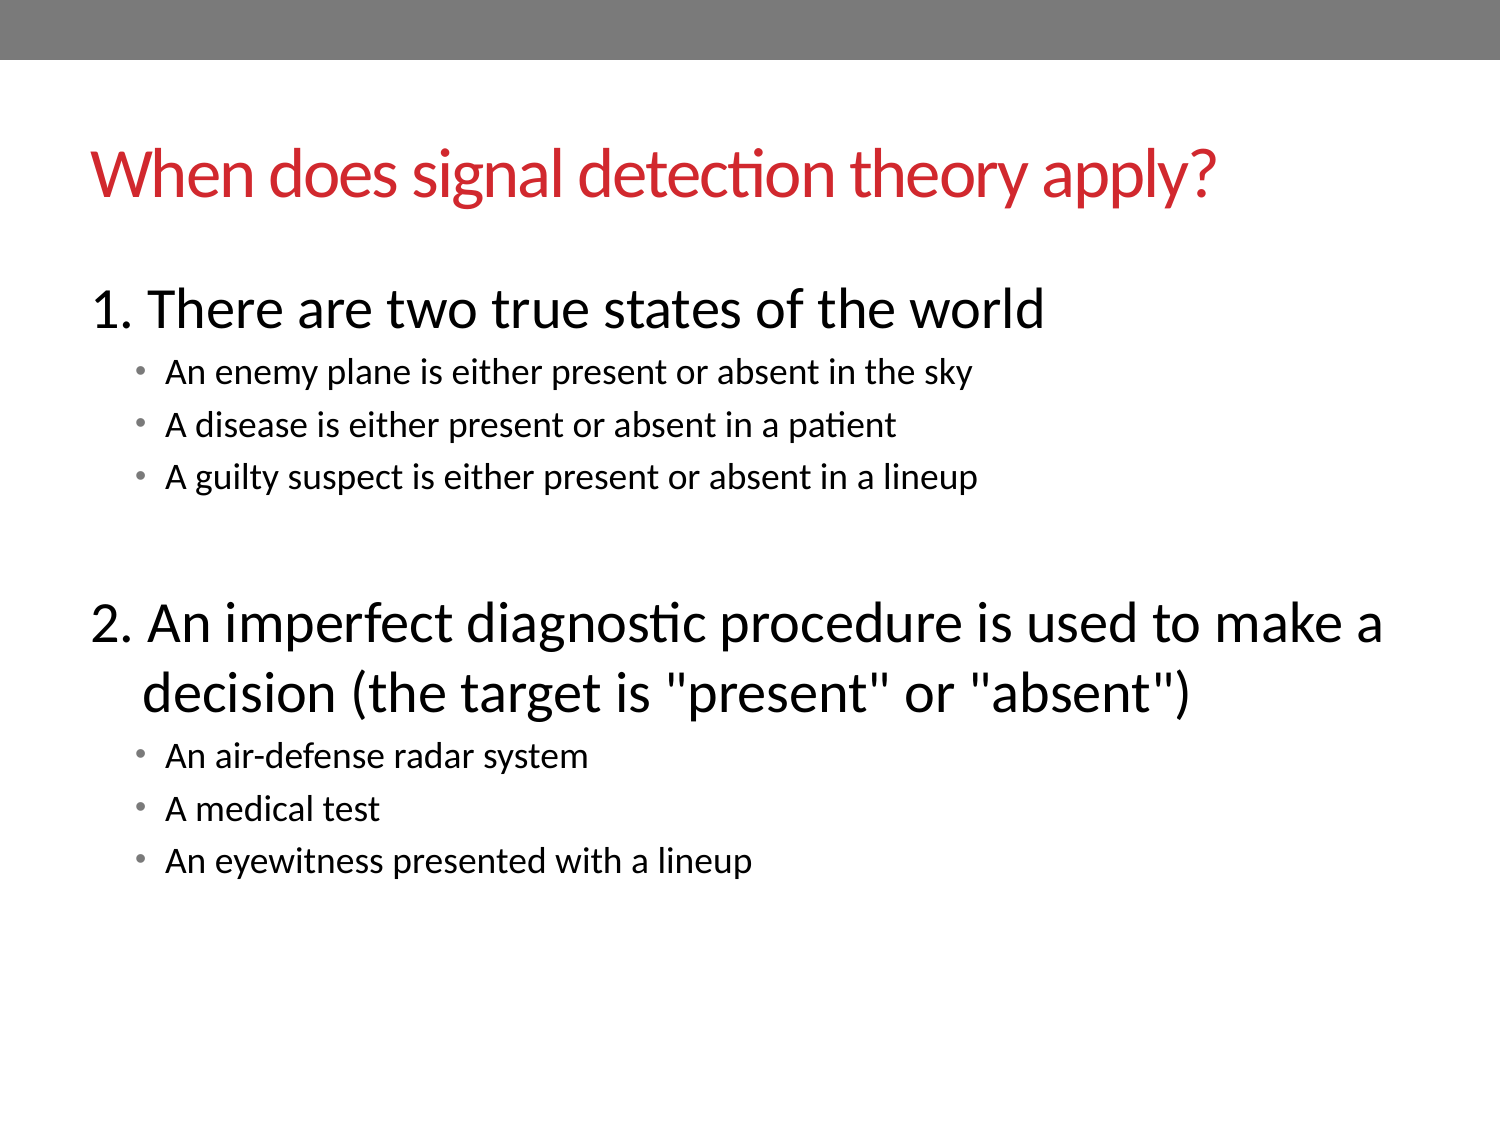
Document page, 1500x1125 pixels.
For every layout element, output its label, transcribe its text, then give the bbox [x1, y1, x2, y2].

title When does signal detection theory apply? [75, 87, 1425, 250]
list 1. There are two true states of the world An enemy plane is either present or absent in the sky A disease is either present or absent in a patient A guilty suspect is either present or absent in a lineup 2. An imperfect diagnostic procedure is used to make a decision (the target is "present" or "absent") An air-defense radar system A medical test An eyewitness presented with a lineup [75, 262, 1500, 1063]
